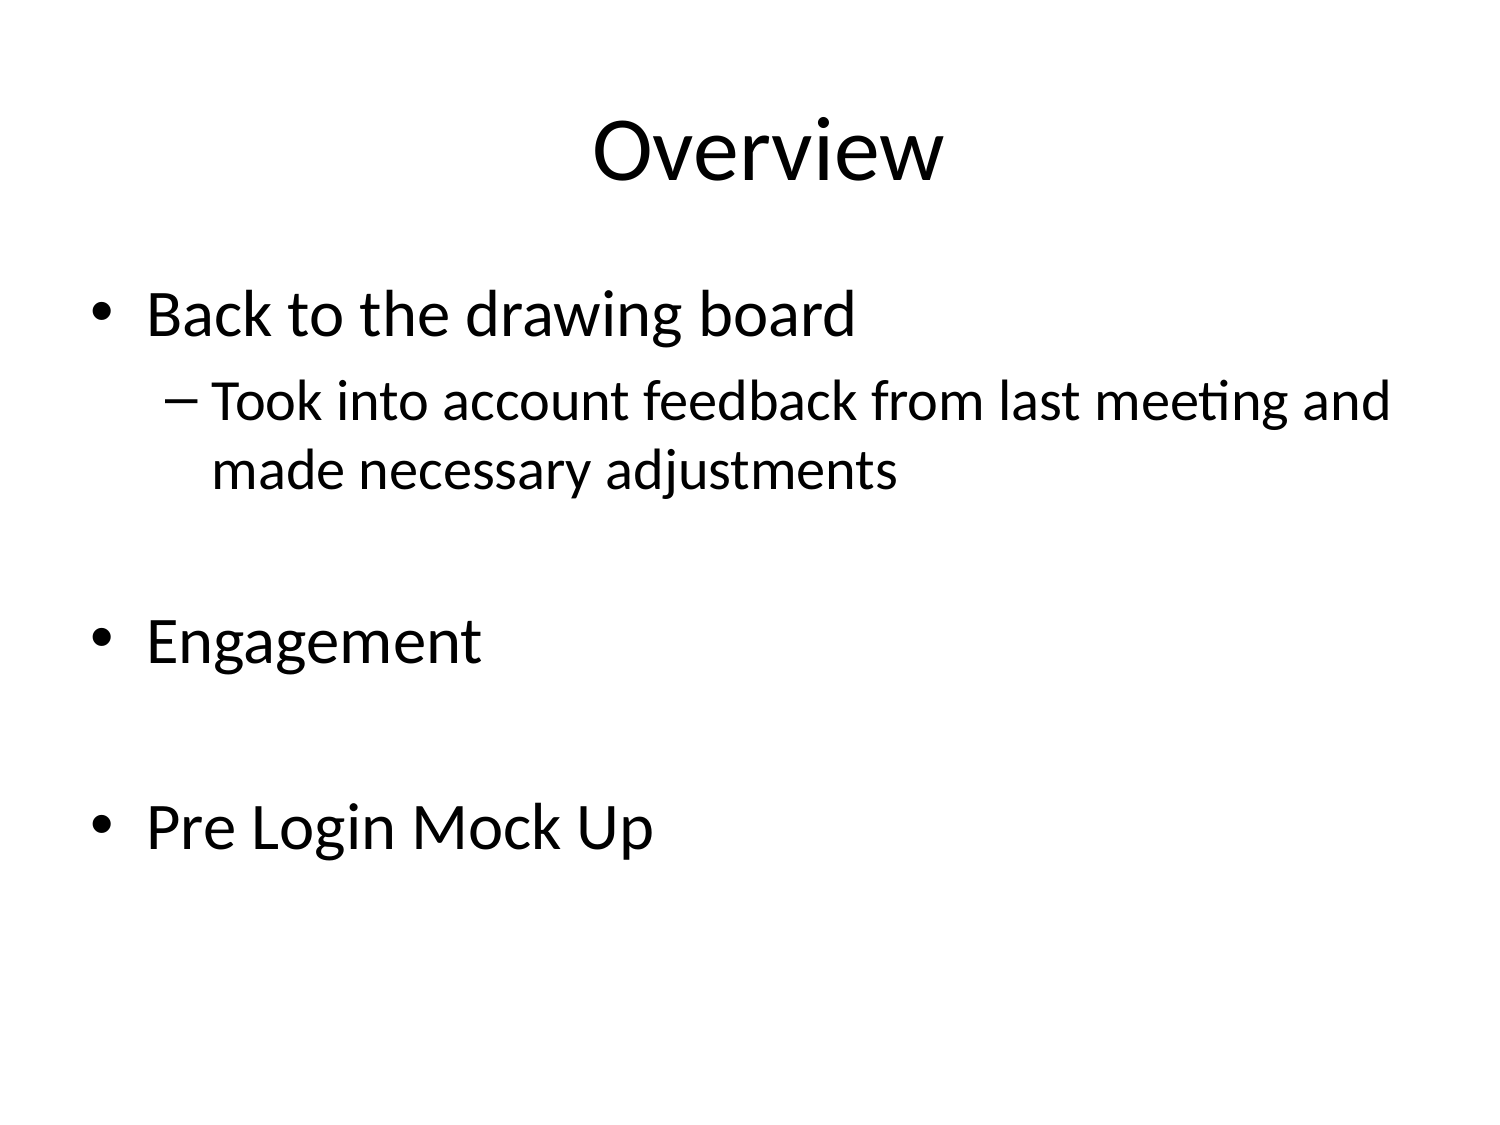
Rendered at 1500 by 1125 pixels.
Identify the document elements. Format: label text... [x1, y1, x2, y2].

list Back to the drawing board Took into account feedback from last meeting and made necessary adjustments Engagement Pre Login Mock Up [75, 262, 1425, 1005]
title Overview [37, 50, 1500, 238]
